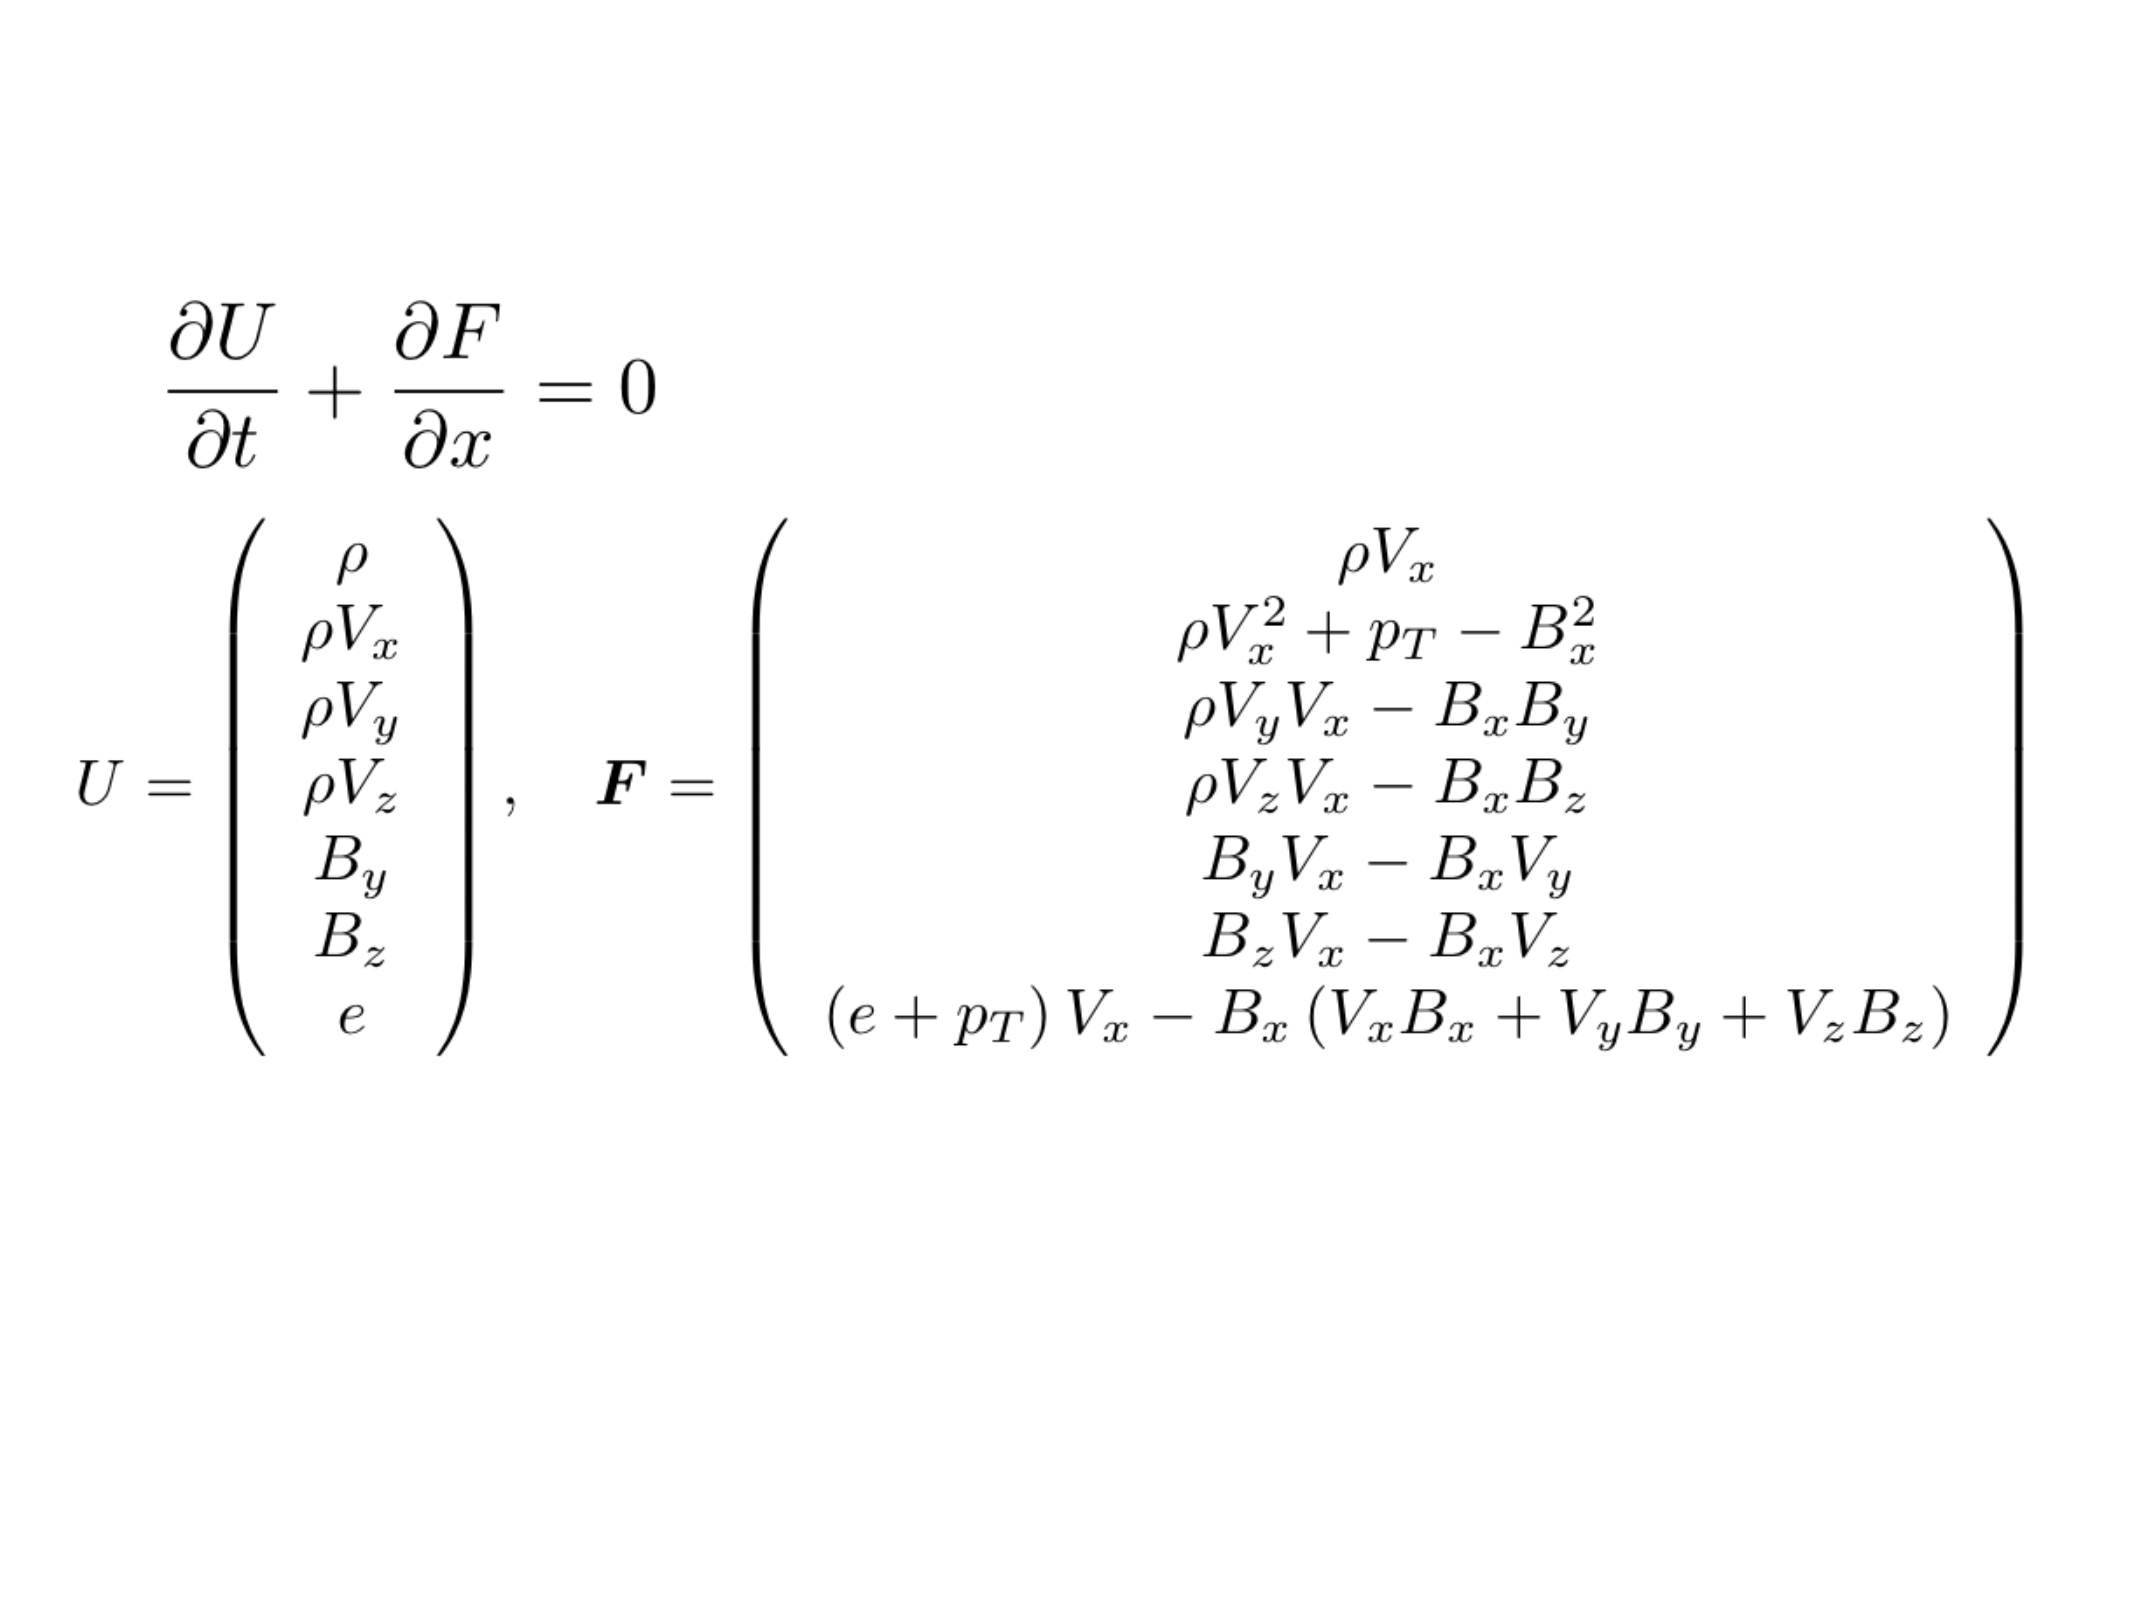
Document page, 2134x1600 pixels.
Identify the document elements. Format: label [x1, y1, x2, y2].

picture [0, 236, 2134, 1093]
